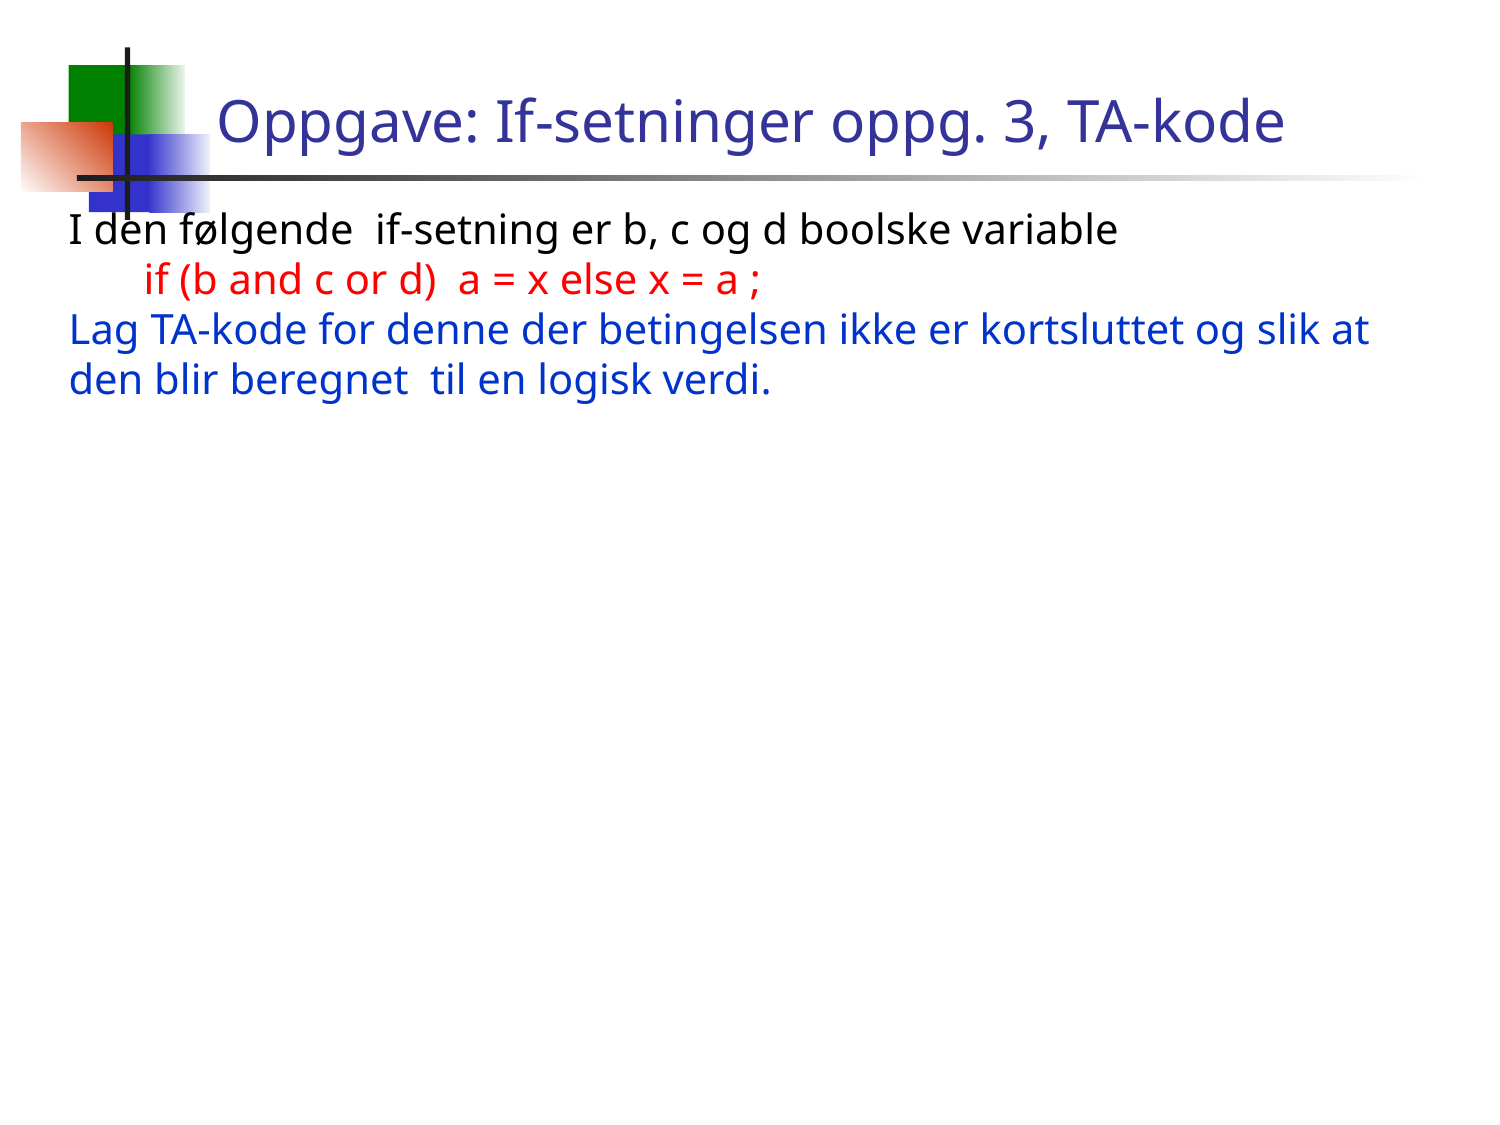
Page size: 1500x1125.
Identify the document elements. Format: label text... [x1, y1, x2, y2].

title Oppgave: If-setninger oppg. 3, TA-kode [201, 59, 1481, 162]
text_box I den følgende if-setning er b, c og d boolske variable if (b and c or d) a = x else x = a ; Lag TA-kode for denne der betingelsen ikke er kortsluttet og slik at den blir beregnet til en logisk verdi. [53, 195, 1440, 851]
